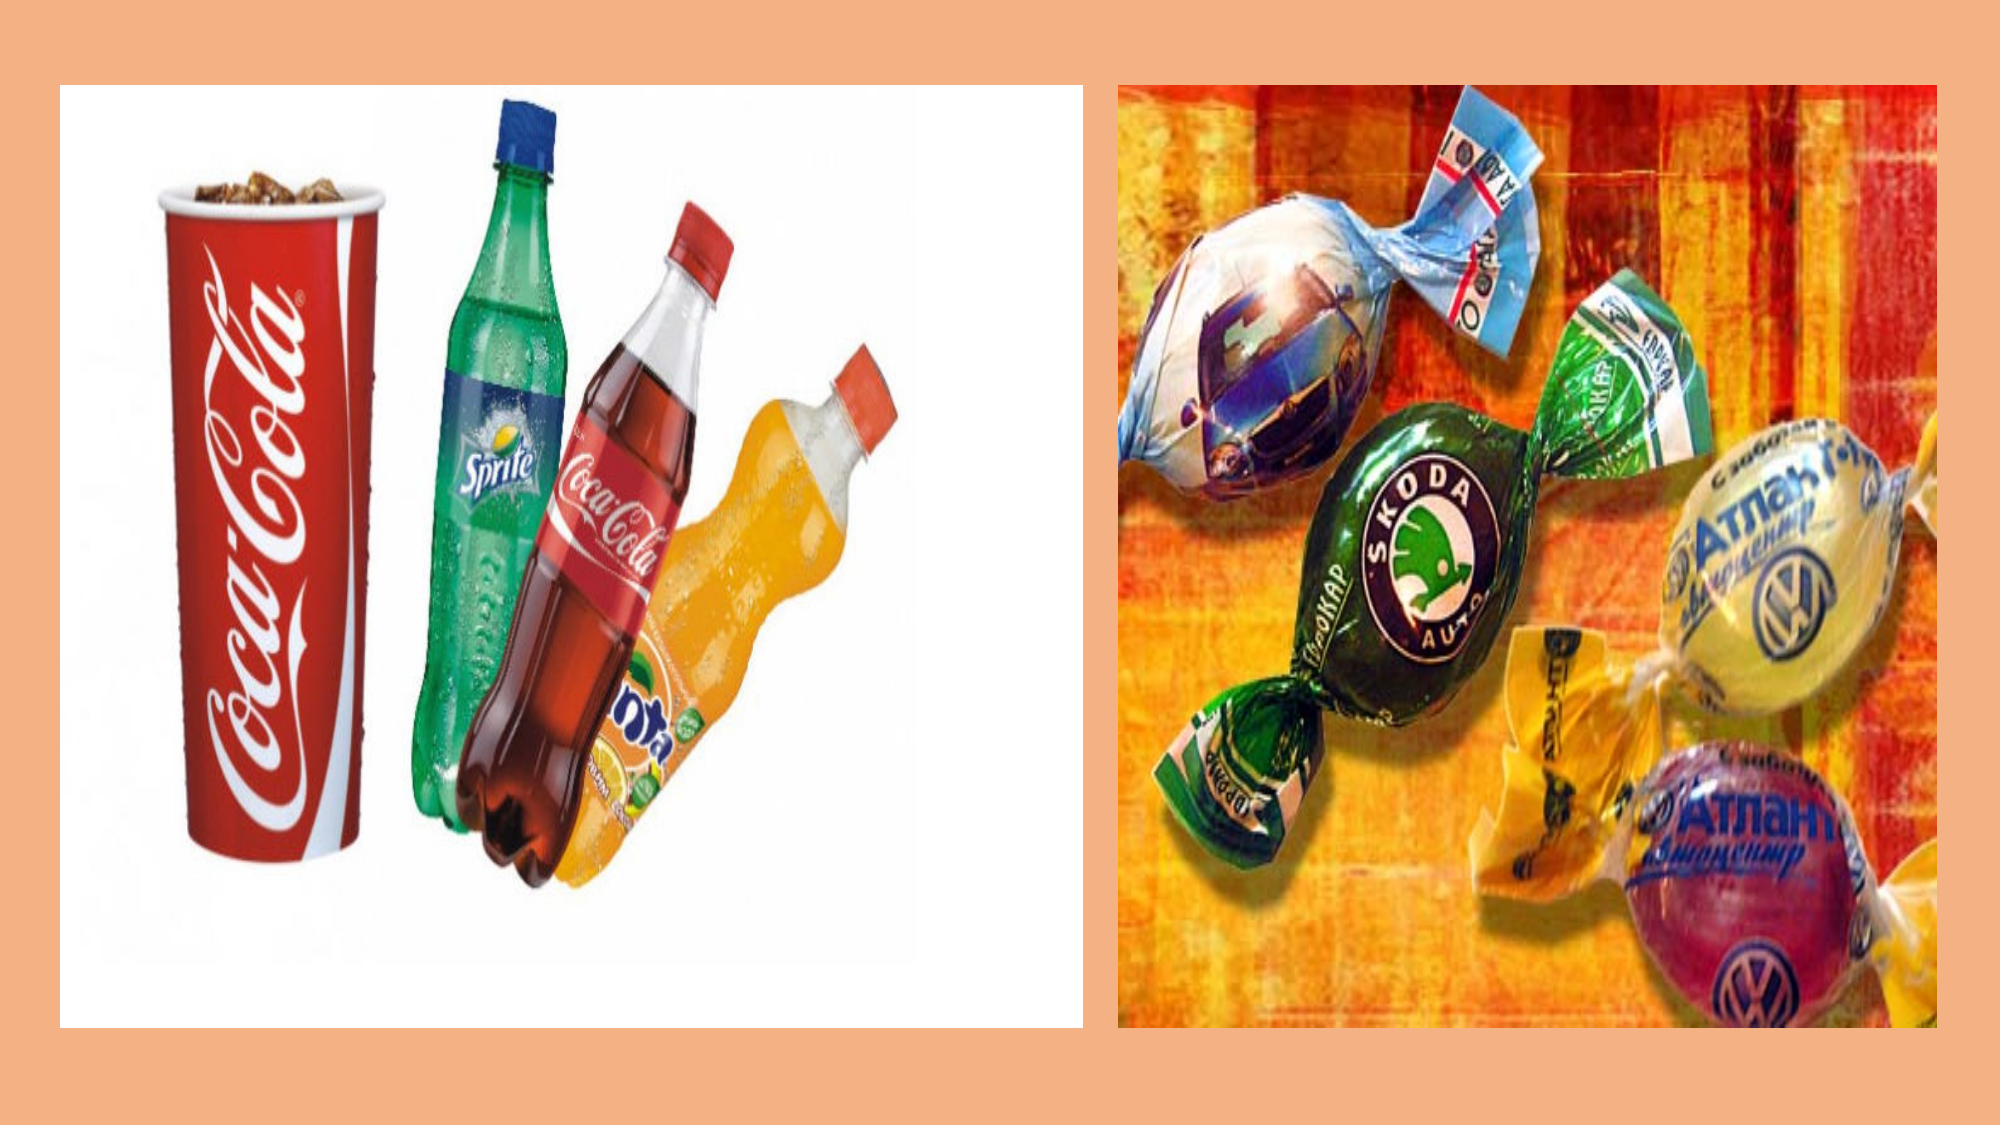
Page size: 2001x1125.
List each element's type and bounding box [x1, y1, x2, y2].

picture [60, 85, 1083, 1028]
picture [1118, 85, 1937, 1028]
